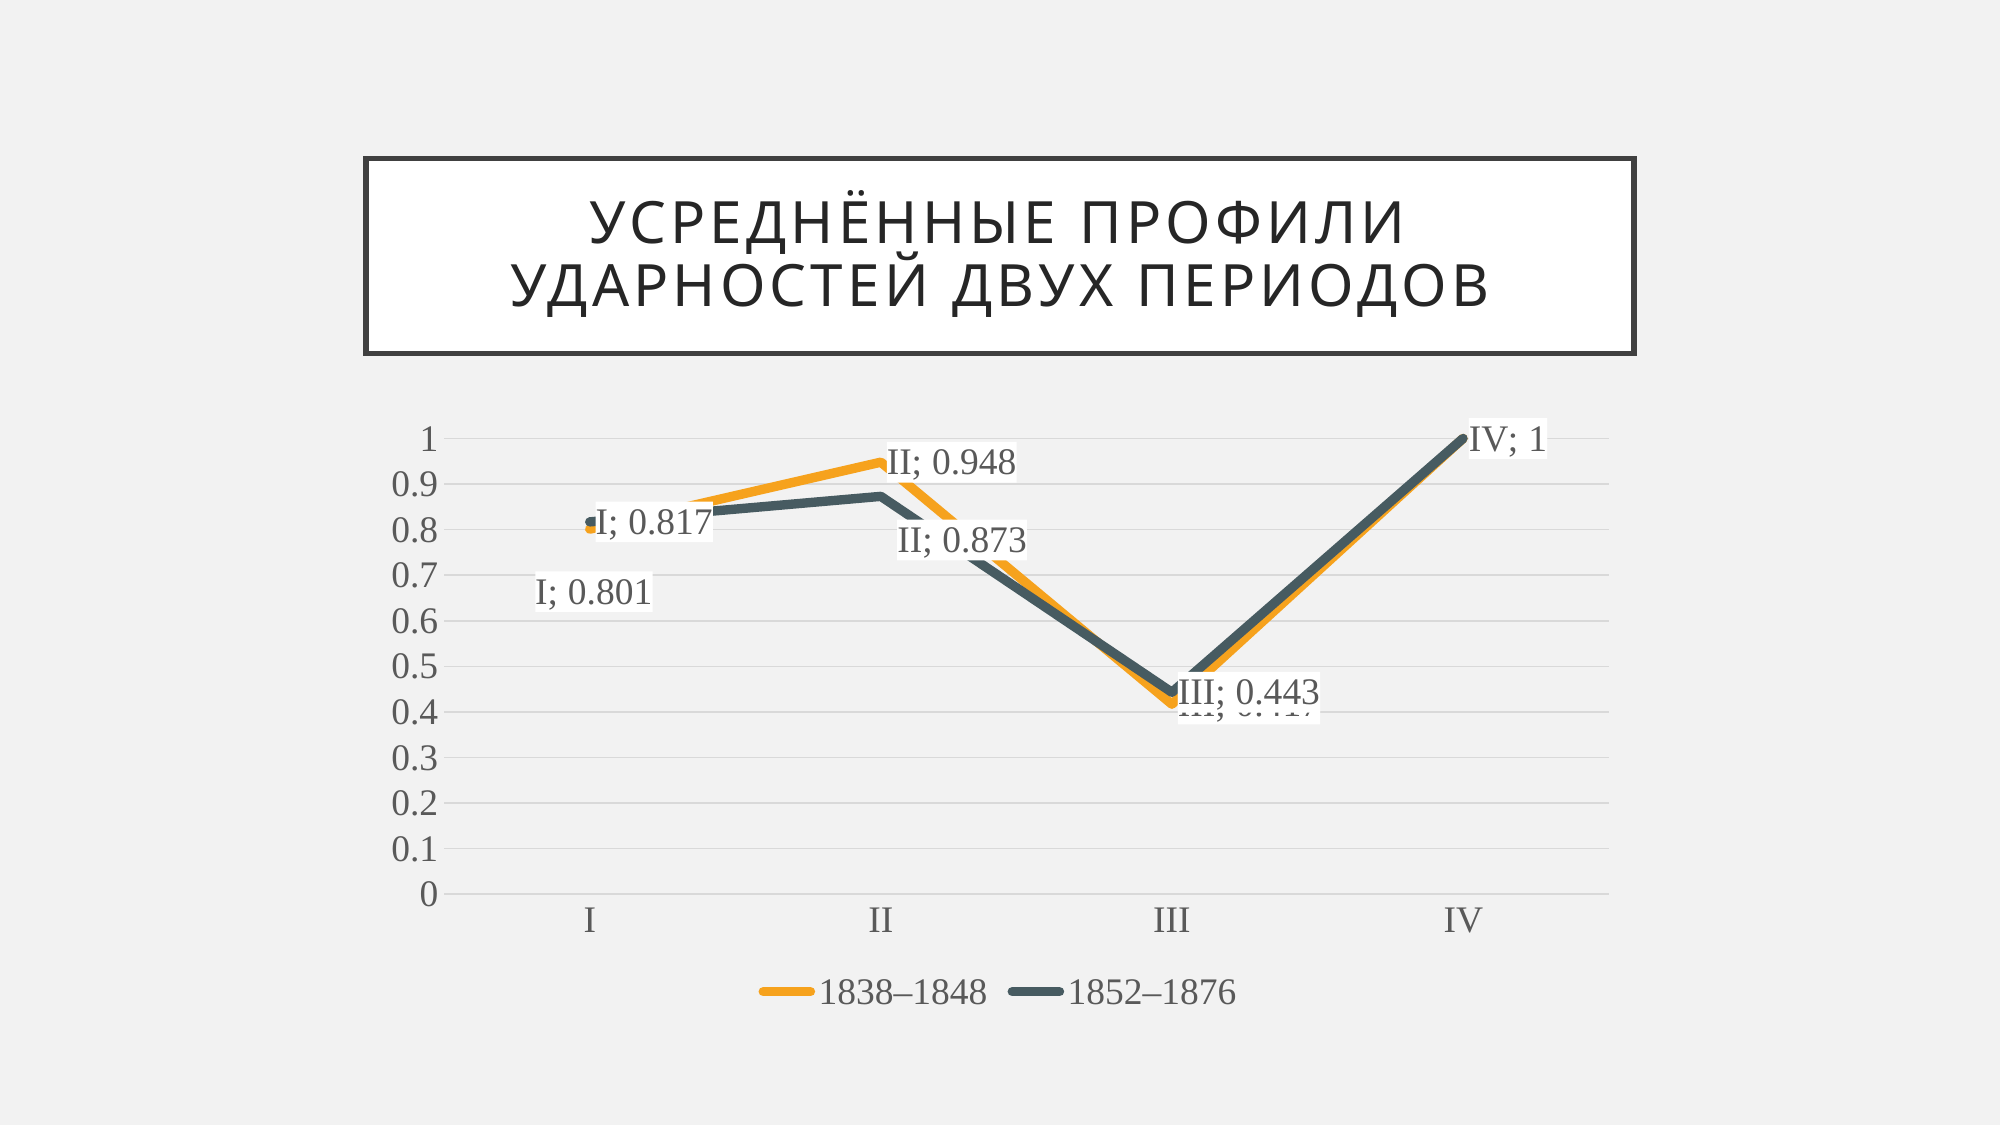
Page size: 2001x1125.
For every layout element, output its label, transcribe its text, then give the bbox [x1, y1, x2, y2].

chart [365, 405, 1634, 1020]
title Усреднённые профили ударностей двух периодов [363, 156, 1637, 356]
